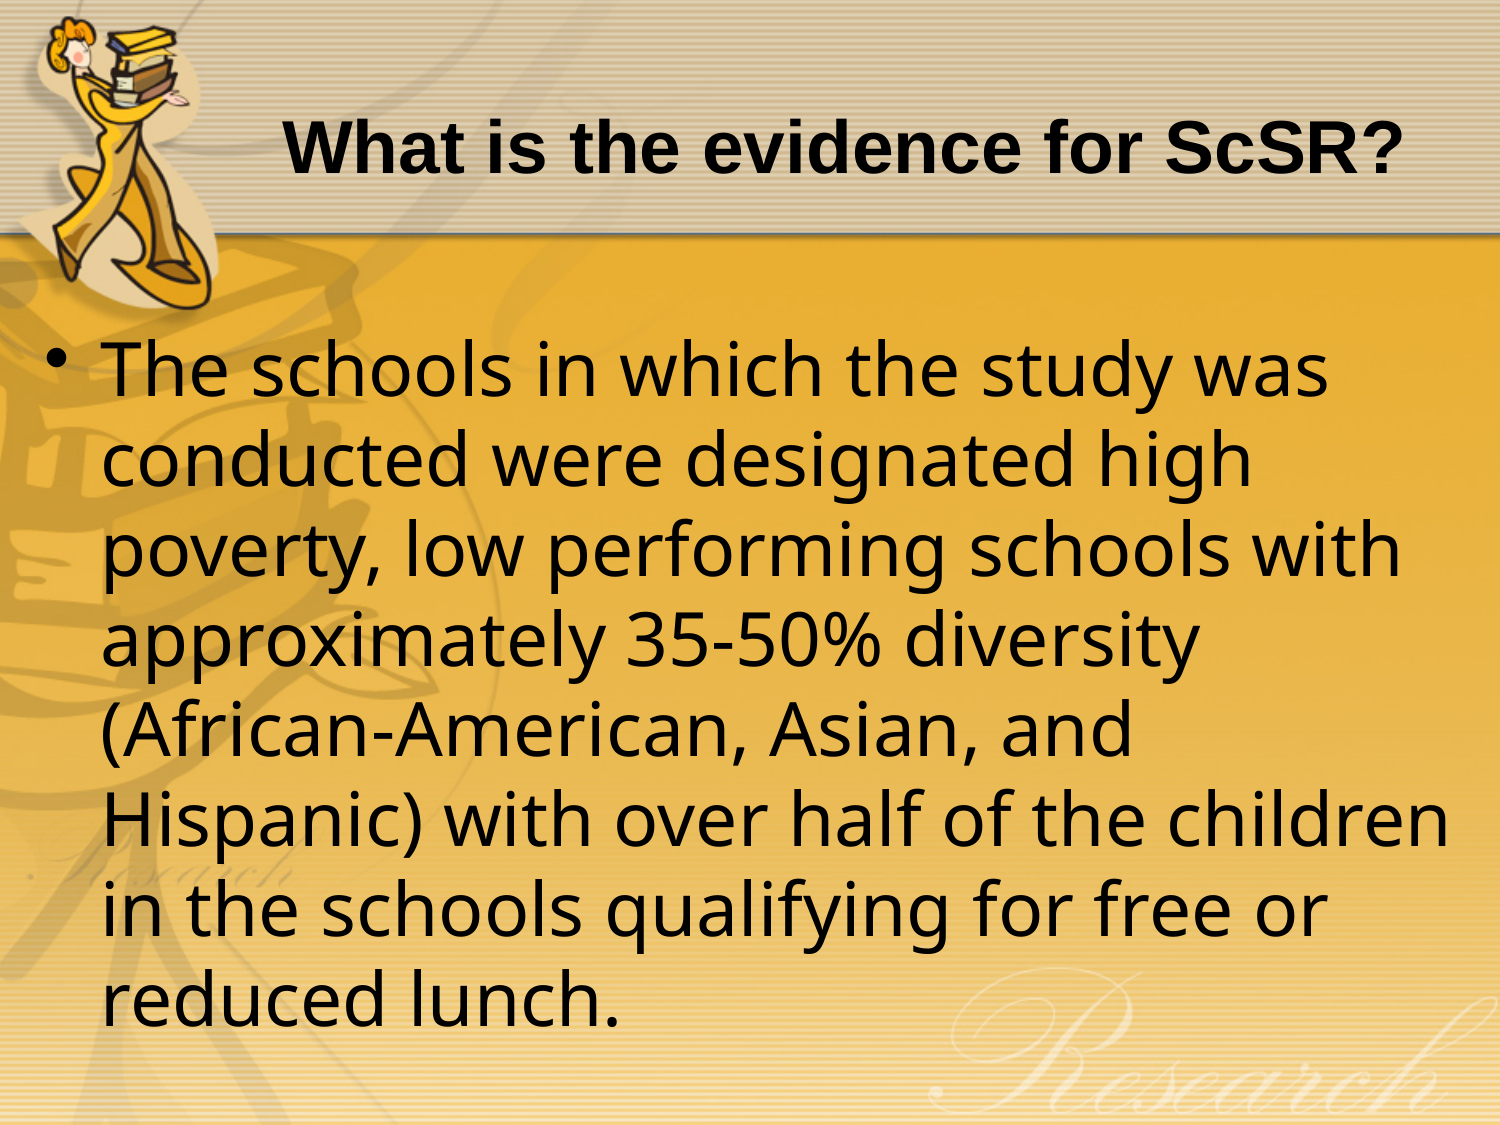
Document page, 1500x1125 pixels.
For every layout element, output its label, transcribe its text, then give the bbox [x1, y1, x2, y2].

title What is the evidence for ScSR? [218, 42, 1471, 197]
list The schools in which the study was conducted were designated high poverty, low performing schools with approximately 35-50% diversity (African-American, Asian, and Hispanic) with over half of the children in the schools qualifying for free or reduced lunch. [29, 314, 1471, 1095]
picture [0, 0, 1500, 1125]
